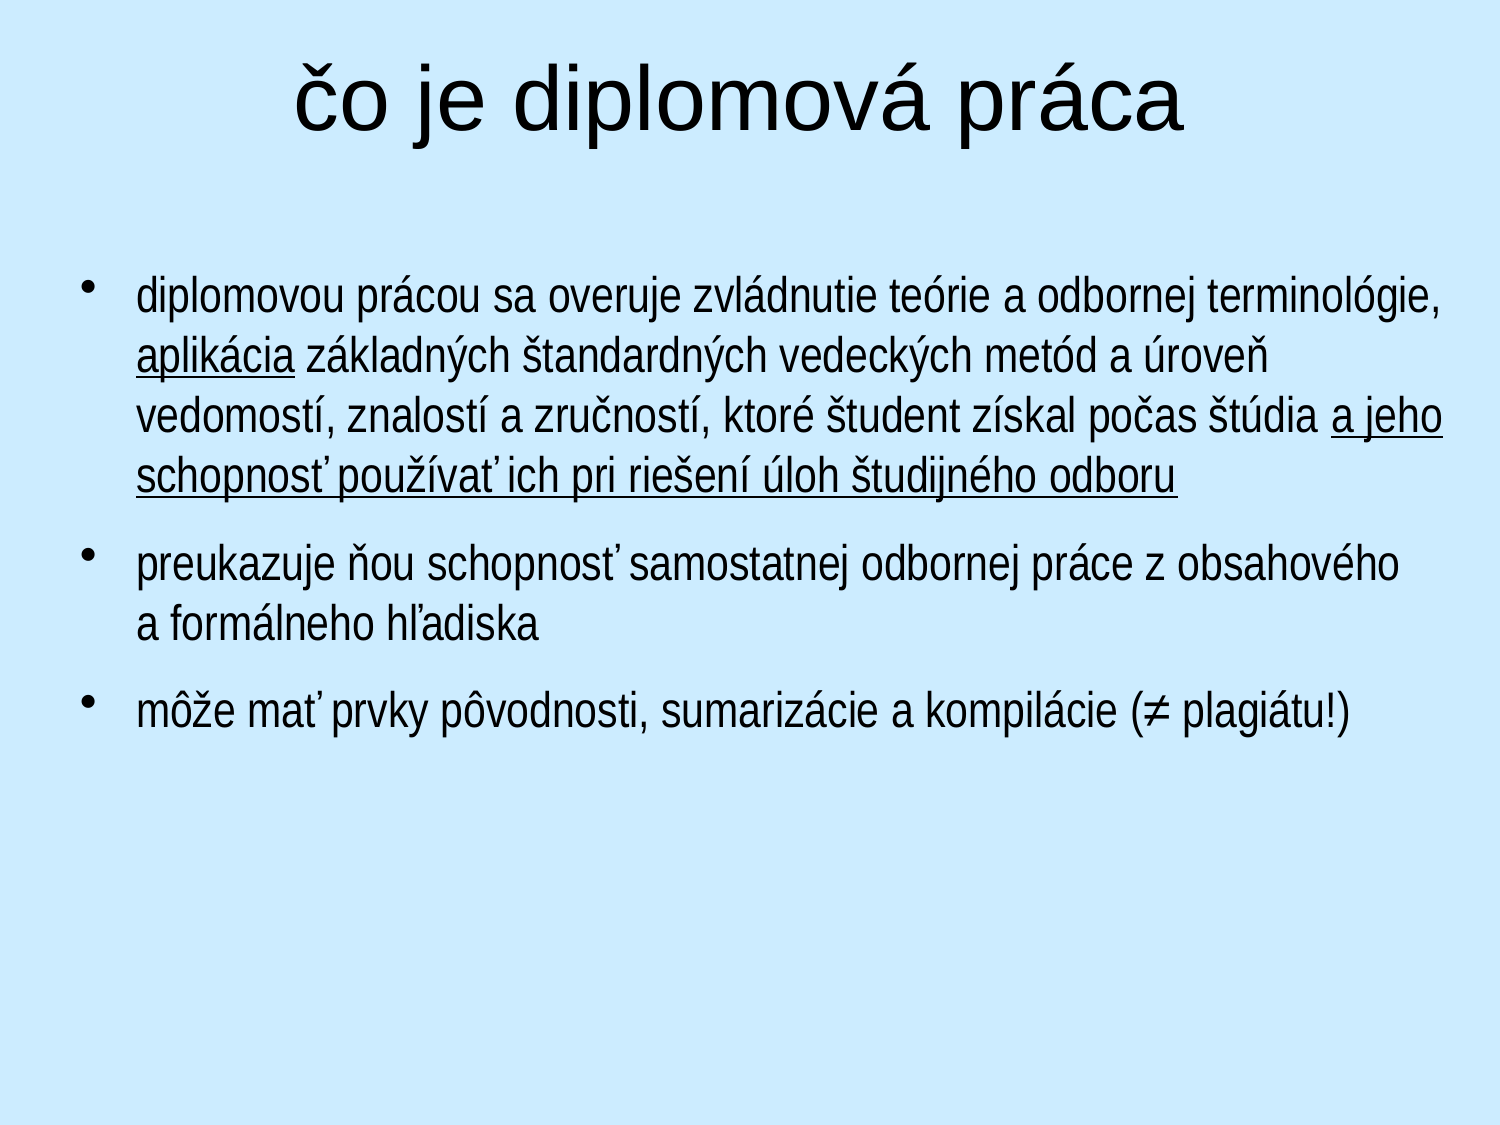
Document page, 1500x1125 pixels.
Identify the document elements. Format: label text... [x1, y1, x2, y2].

list diplomovou prácou sa overuje zvládnutie teórie a odbornej terminológie, aplikácia základných štandardných vedeckých metód a úroveň vedomostí, znalostí a zručností, ktoré študent získal počas štúdia a jeho schopnosť používať ich pri riešení úloh študijného odboru preukazuje ňou schopnosť samostatnej odbornej práce z obsahového a formálneho hľadiska môže mať prvky pôvodnosti, sumarizácie a kompilácie (≠ plagiátu!) [64, 255, 1471, 894]
title čo je diplomová práca [64, 0, 1415, 188]
